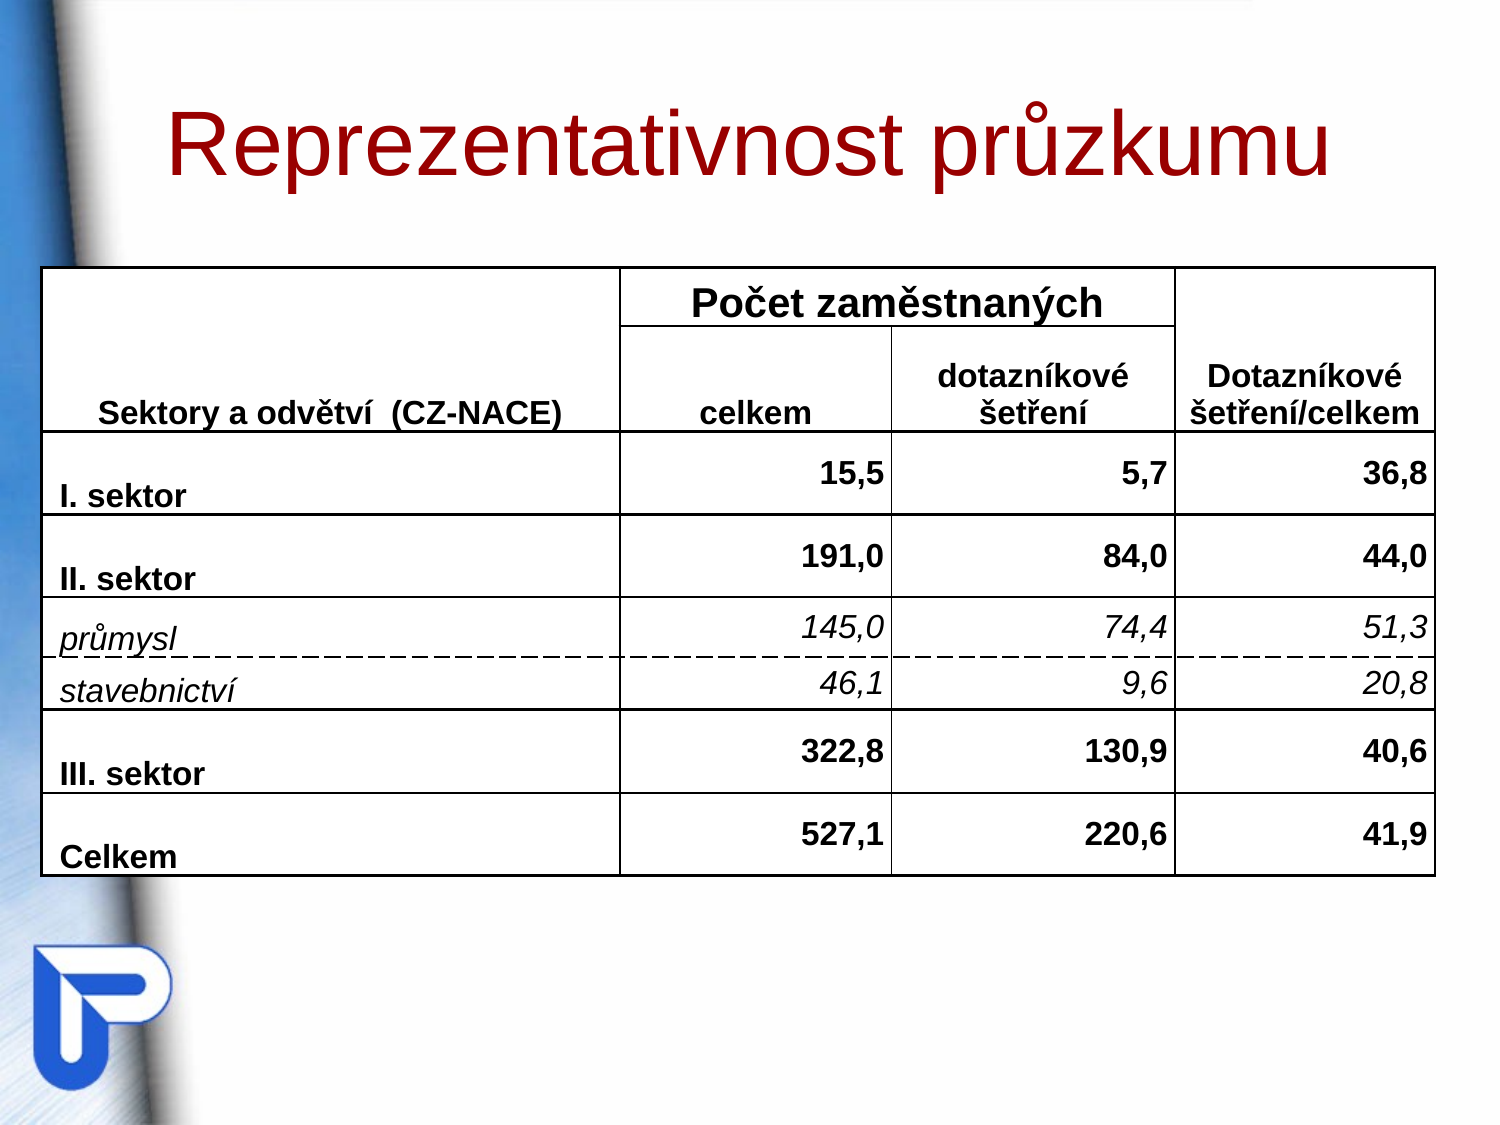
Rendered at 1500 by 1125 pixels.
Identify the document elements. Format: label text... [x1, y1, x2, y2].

table_cell 145,0 [621, 598, 891, 657]
table_cell 220,6 [892, 794, 1174, 874]
table_cell 84,0 [892, 516, 1174, 596]
table_cell 44,0 [1176, 516, 1434, 596]
table_cell 40,6 [1176, 711, 1434, 792]
table_cell 51,3 [1176, 598, 1434, 657]
table_cell 15,5 [621, 433, 891, 513]
table_header Sektory a odvětví (CZ-NACE) [43, 269, 619, 430]
table_cell 130,9 [892, 711, 1174, 792]
table_cell 36,8 [1176, 433, 1434, 513]
table_cell III. sektor [43, 711, 619, 792]
table_cell 191,0 [621, 516, 891, 596]
table_cell 527,1 [621, 794, 891, 874]
table_cell dotazníkové šetření [892, 327, 1174, 430]
table_cell I. sektor [43, 433, 619, 513]
table_cell 74,4 [892, 598, 1174, 657]
table_cell 46,1 [621, 657, 891, 708]
picture [0, 0, 1500, 1125]
title Reprezentativnost průzkumu [74, 44, 1426, 233]
table_header Dotazníkové šetření/celkem [1176, 269, 1434, 430]
table_header Počet zaměstnaných [621, 269, 1174, 325]
table_cell stavebnictví [43, 657, 619, 708]
table_cell celkem [621, 327, 891, 430]
table_cell 322,8 [621, 711, 891, 792]
table_cell 9,6 [892, 657, 1174, 708]
table_cell 41,9 [1176, 794, 1434, 874]
table_cell 5,7 [892, 433, 1174, 513]
table_cell II. sektor [43, 516, 619, 596]
table_cell 20,8 [1176, 657, 1434, 708]
table_cell průmysl [43, 598, 619, 657]
table_cell Celkem [43, 794, 619, 874]
